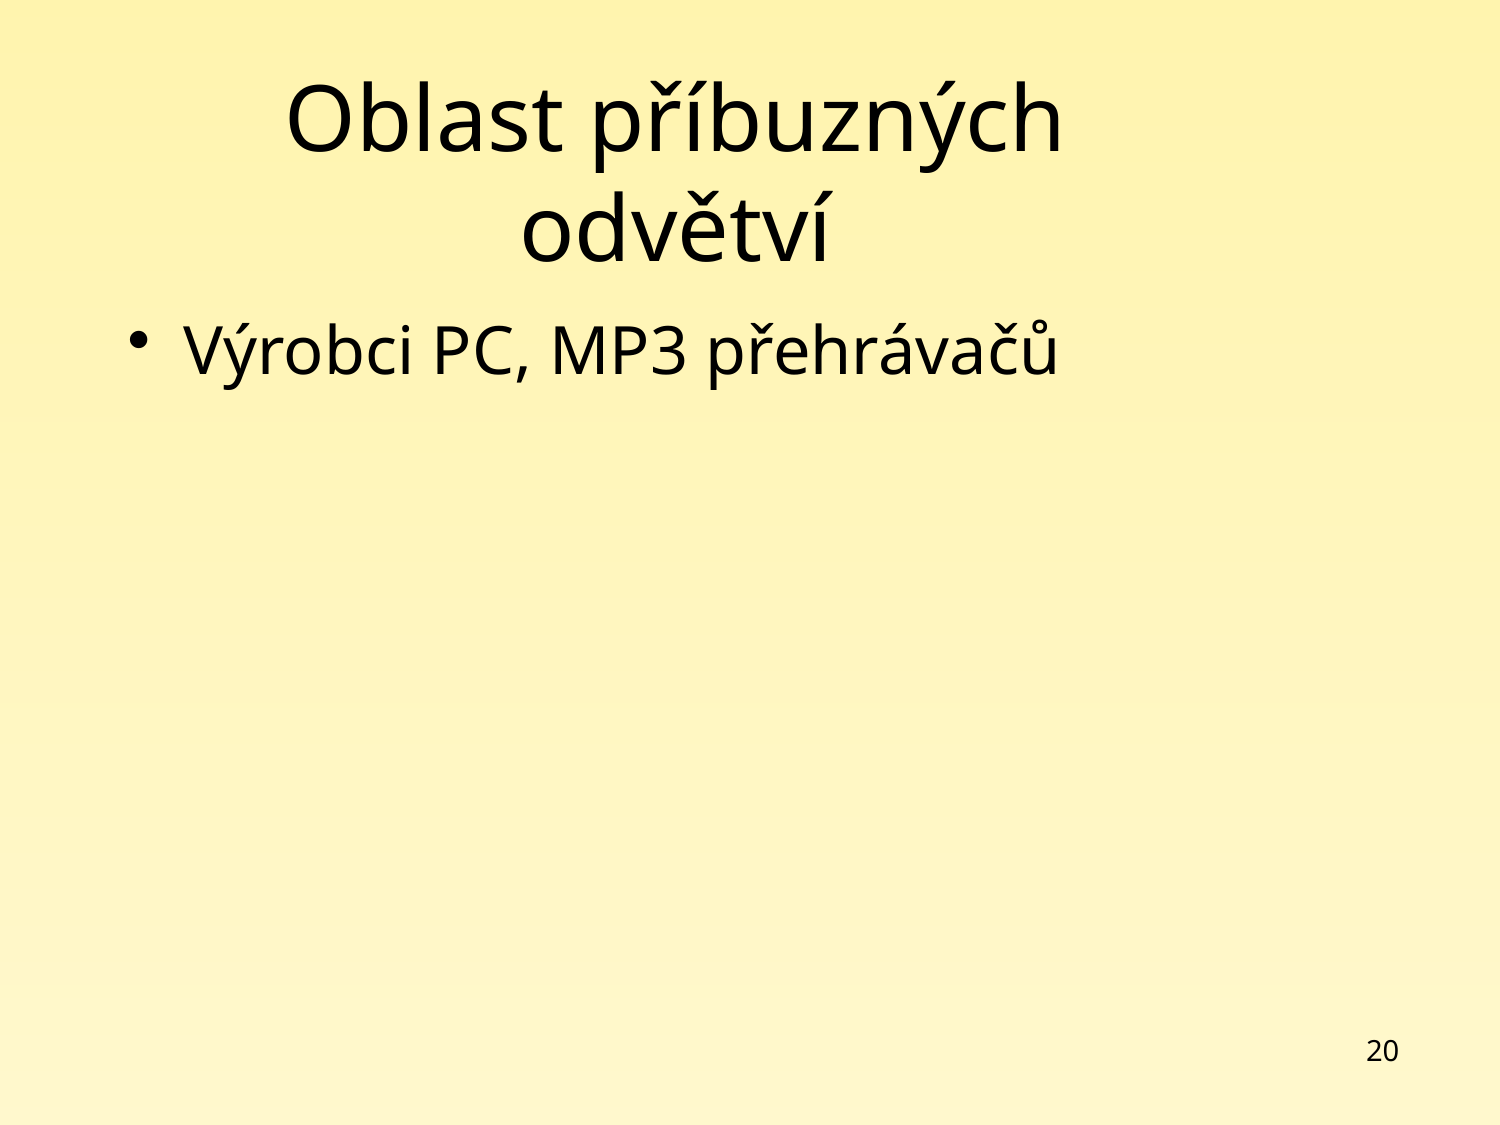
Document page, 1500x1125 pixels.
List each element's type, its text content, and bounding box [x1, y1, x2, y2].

list Výrobci PC, MP3 přehrávačů [112, 299, 1376, 901]
title Oblast příbuzných odvětví [112, 24, 1240, 288]
slide_number 20 [1101, 1024, 1415, 1101]
